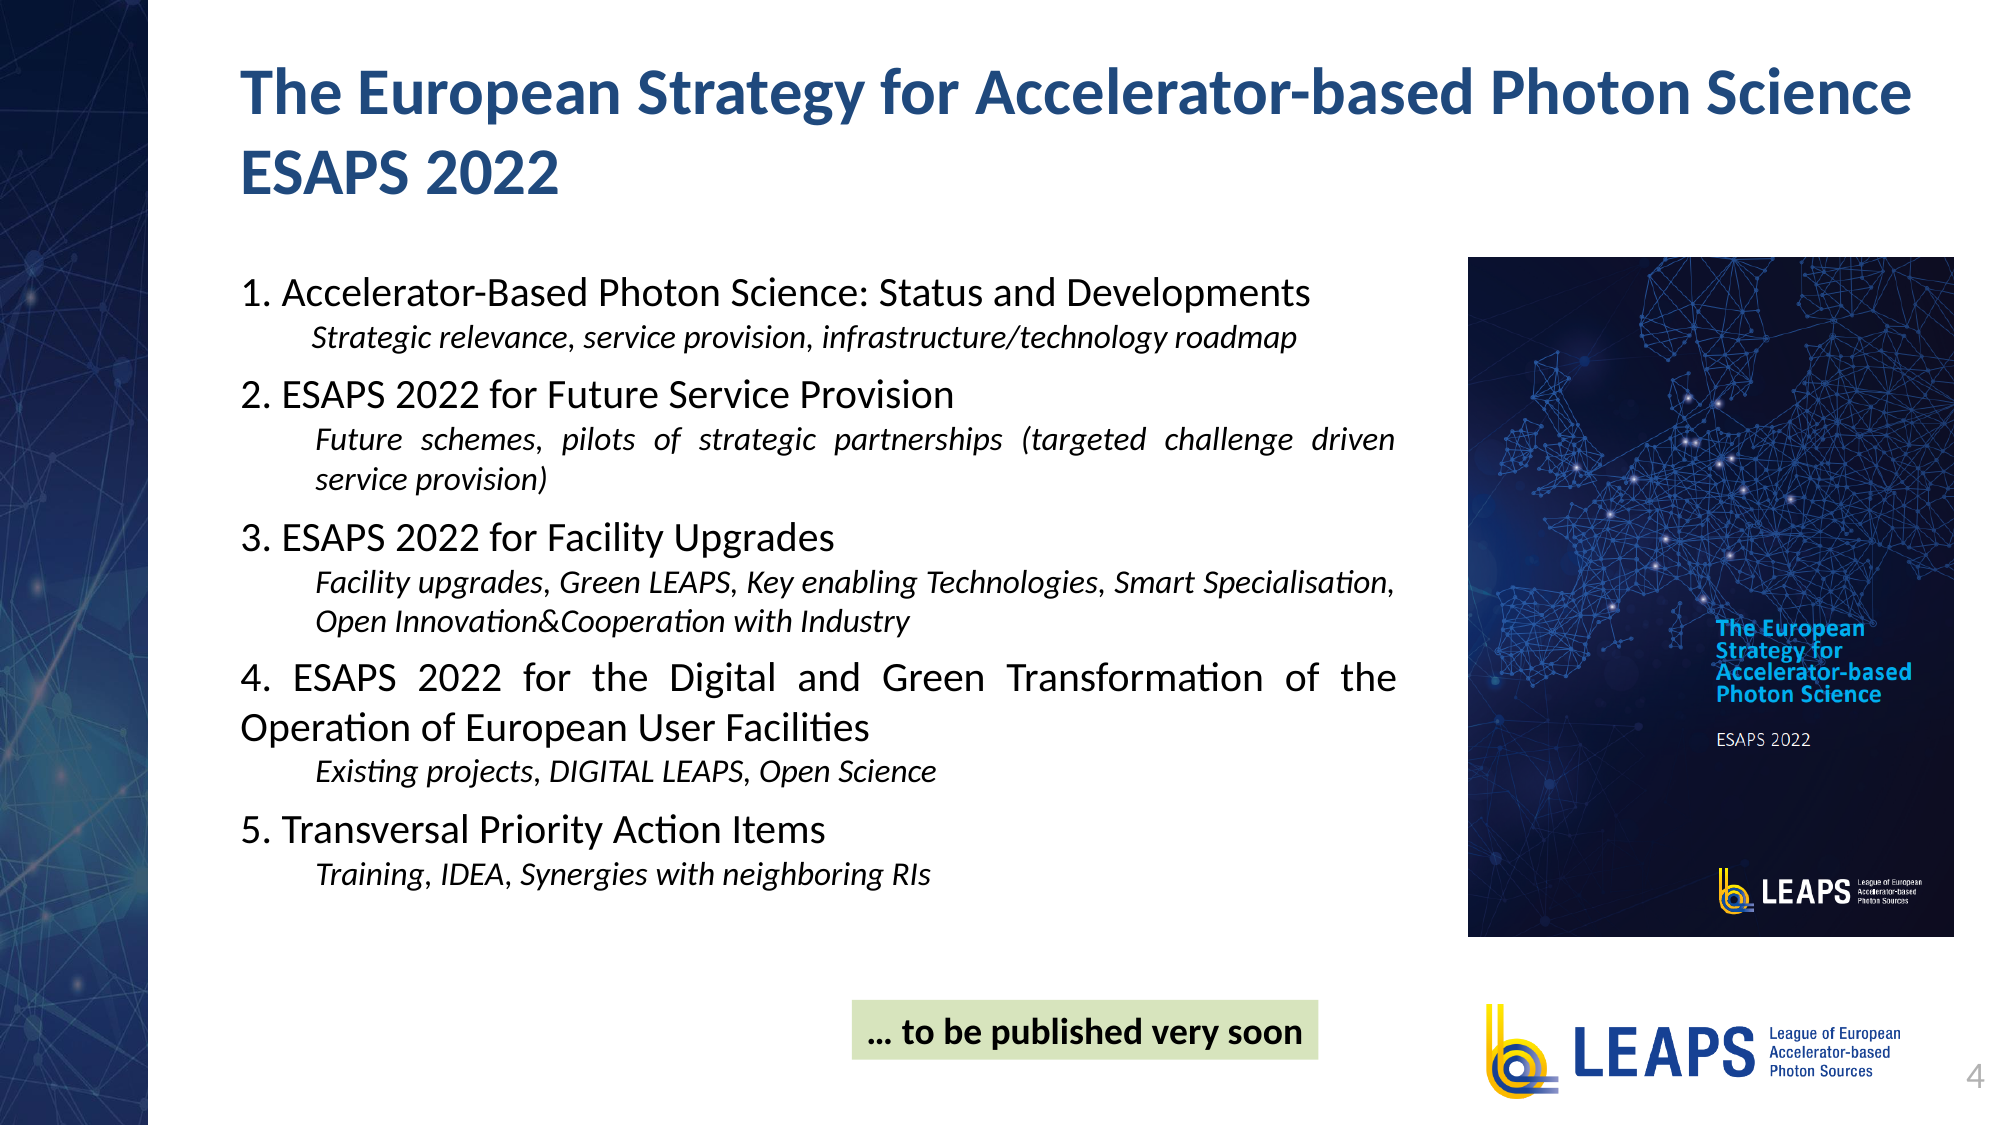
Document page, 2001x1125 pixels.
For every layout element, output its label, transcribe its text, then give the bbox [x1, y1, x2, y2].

picture [0, 0, 148, 1125]
slide_number 4 [1524, 1050, 1985, 1107]
text_box 1. Accelerator-Based Photon Science: Status and Developments Strategic relevance, service provision, infrastructure/technology roadmap 2. ESAPS 2022 for Future Service Provision Future schemes, pilots of strategic partnerships (targeted challenge driven service provision) 3. ESAPS 2022 for Facility Upgrades Facility upgrades, Green LEAPS, Key enabling Technologies, Smart Specialisation, Open Innovation&Cooperation with Industry 4. ESAPS 2022 for the Digital and Green Transformation of the Operation of European User Facilities Existing projects, DIGITAL LEAPS, Open Science 5. Transversal Priority Action Items Training, IDEA, Synergies with neighboring RIs [225, 257, 1413, 1000]
picture [1468, 257, 1954, 937]
text_box The European Strategy for Accelerator-based Photon Science ESAPS 2022 [225, 40, 1938, 215]
picture [1486, 1004, 1900, 1099]
text_box … to be published very soon [851, 999, 1319, 1060]
